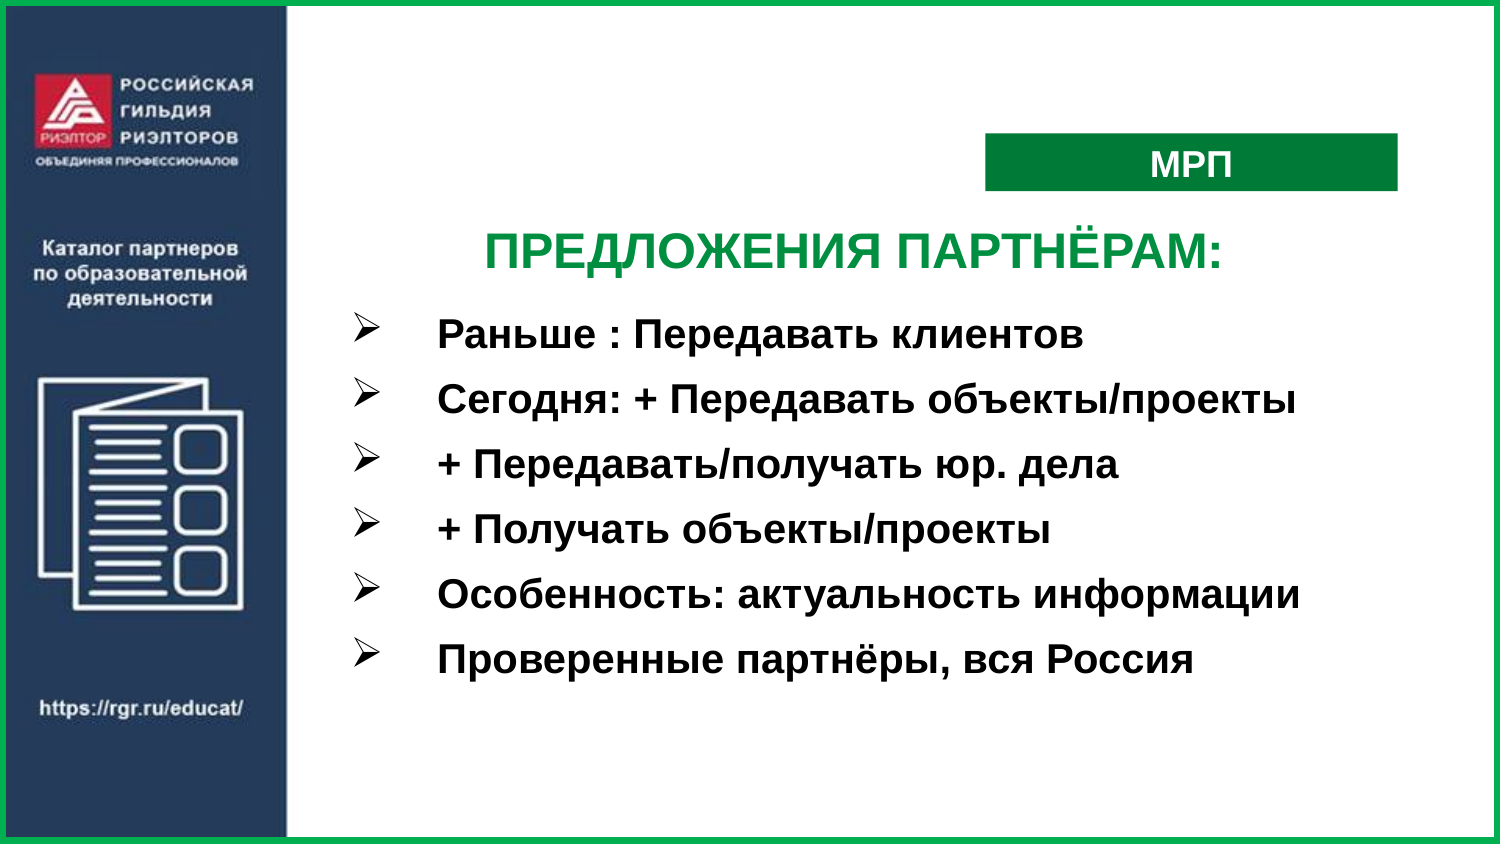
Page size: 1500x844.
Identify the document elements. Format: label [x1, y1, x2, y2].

text_box [0, 0, 1500, 844]
